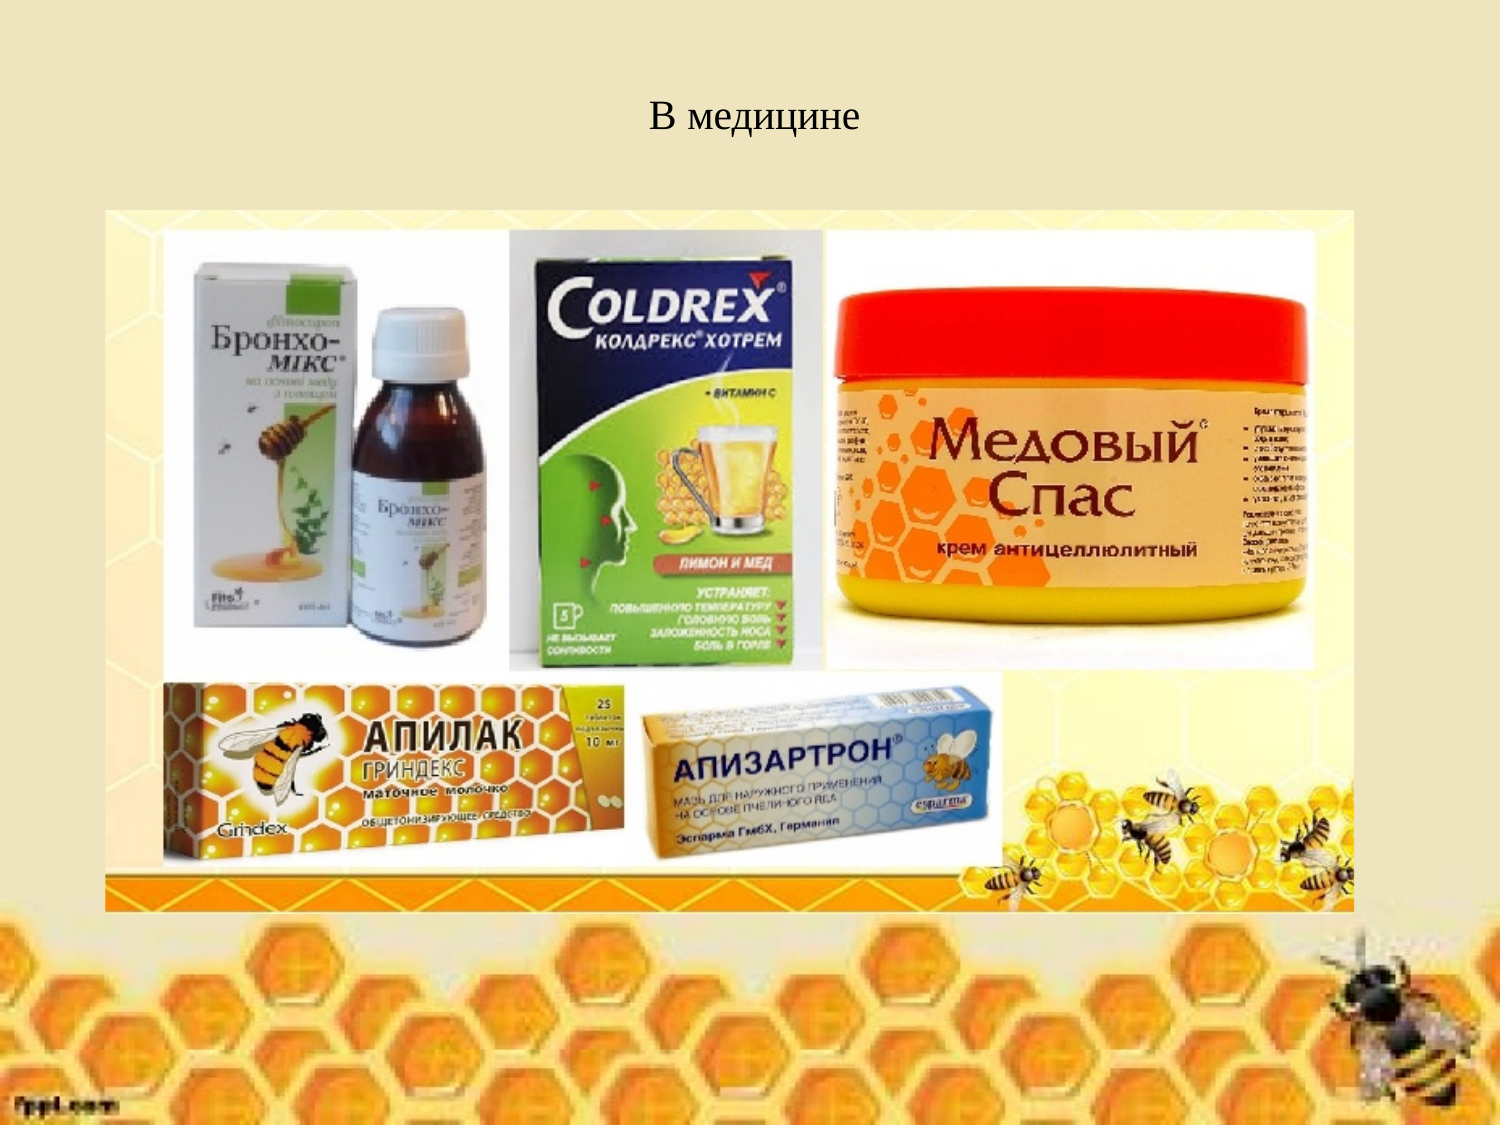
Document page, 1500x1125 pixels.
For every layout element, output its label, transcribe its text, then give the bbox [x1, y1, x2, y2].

title В медицине [117, 46, 1393, 288]
picture [0, 0, 1500, 1125]
